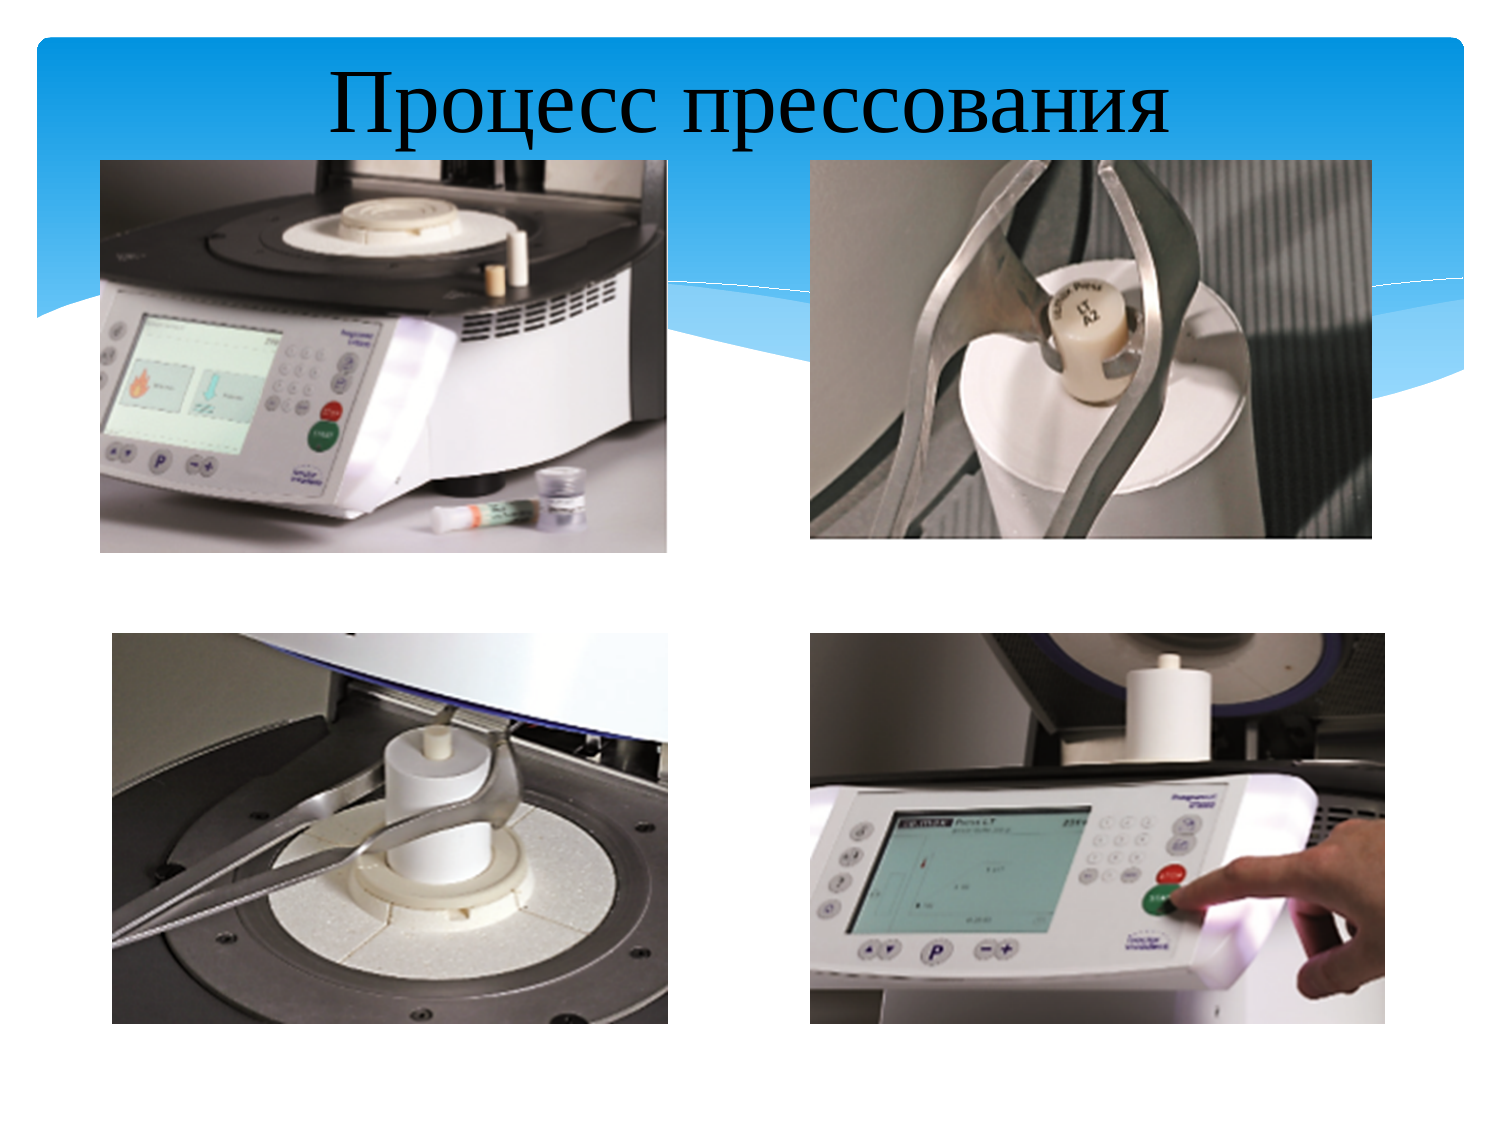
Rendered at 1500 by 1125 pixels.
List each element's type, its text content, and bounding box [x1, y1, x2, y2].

title Процесс прессования [75, 30, 1425, 161]
picture [809, 160, 1372, 541]
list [100, 160, 668, 554]
picture [809, 633, 1385, 1024]
picture [111, 633, 668, 1024]
